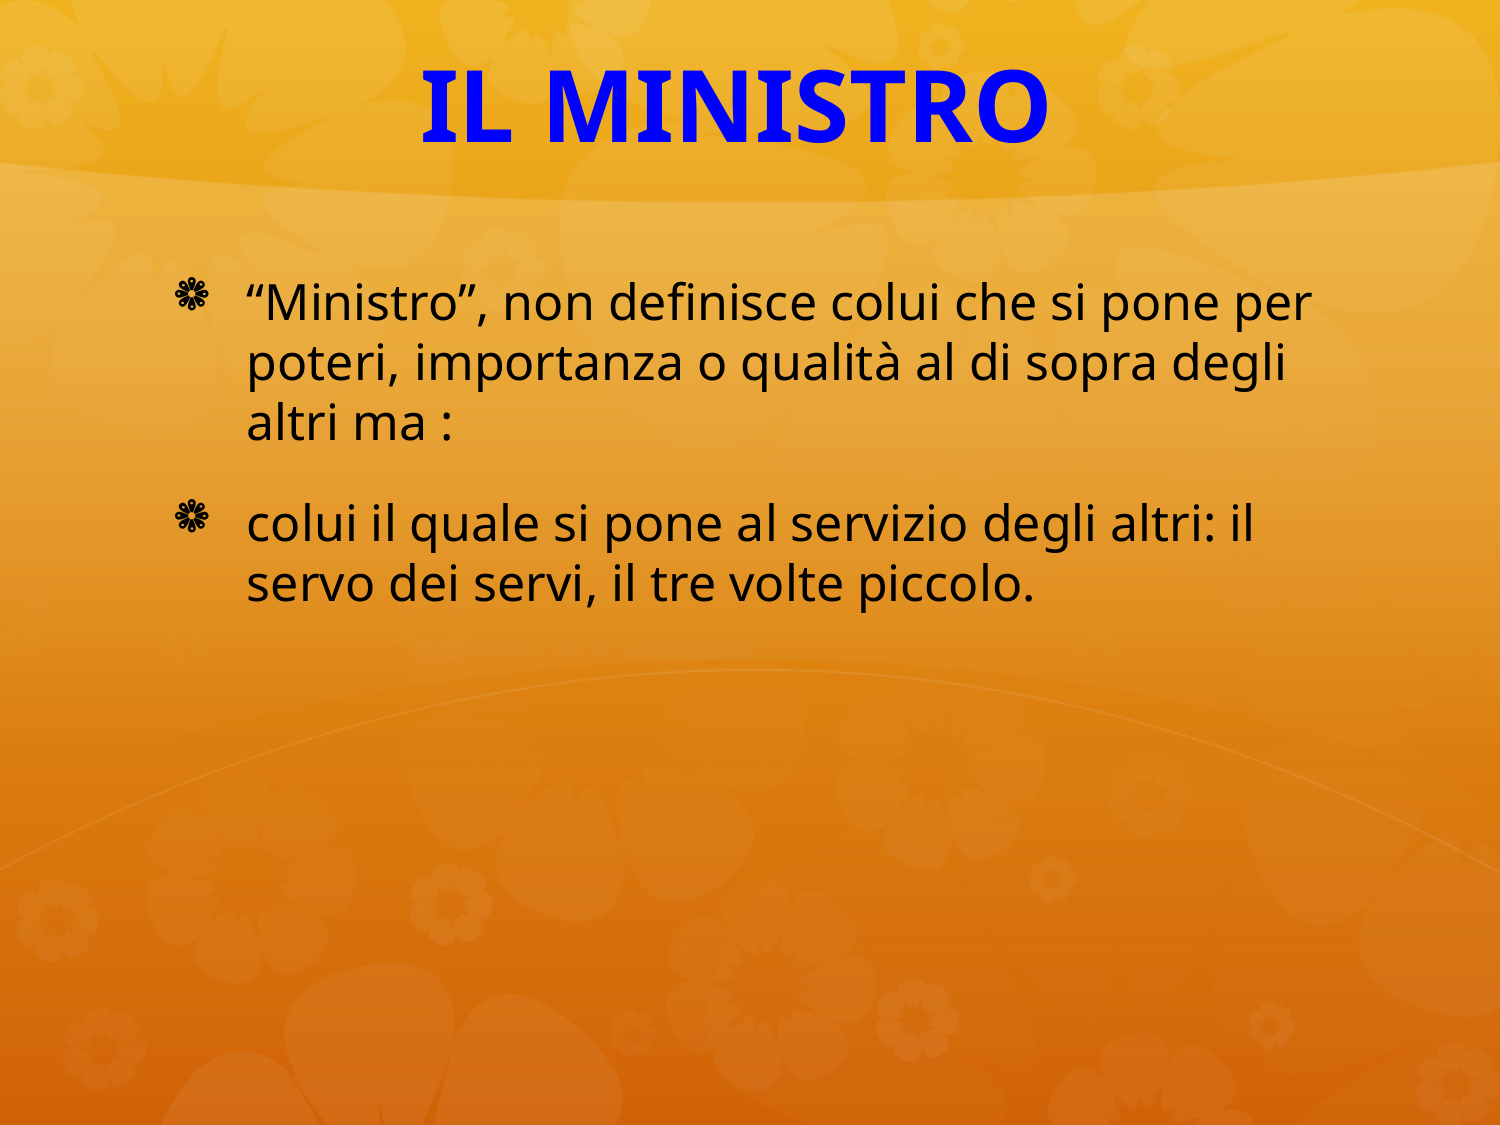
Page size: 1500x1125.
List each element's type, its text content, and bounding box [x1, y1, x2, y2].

list “Ministro”, non definisce colui che si pone per poteri, importanza o qualità al di sopra degli altri ma : colui il quale si pone al servizio degli altri: il servo dei servi, il tre volte piccolo. [156, 262, 1344, 967]
picture [0, 0, 1500, 1125]
title IL MINISTRO [127, 14, 1372, 203]
